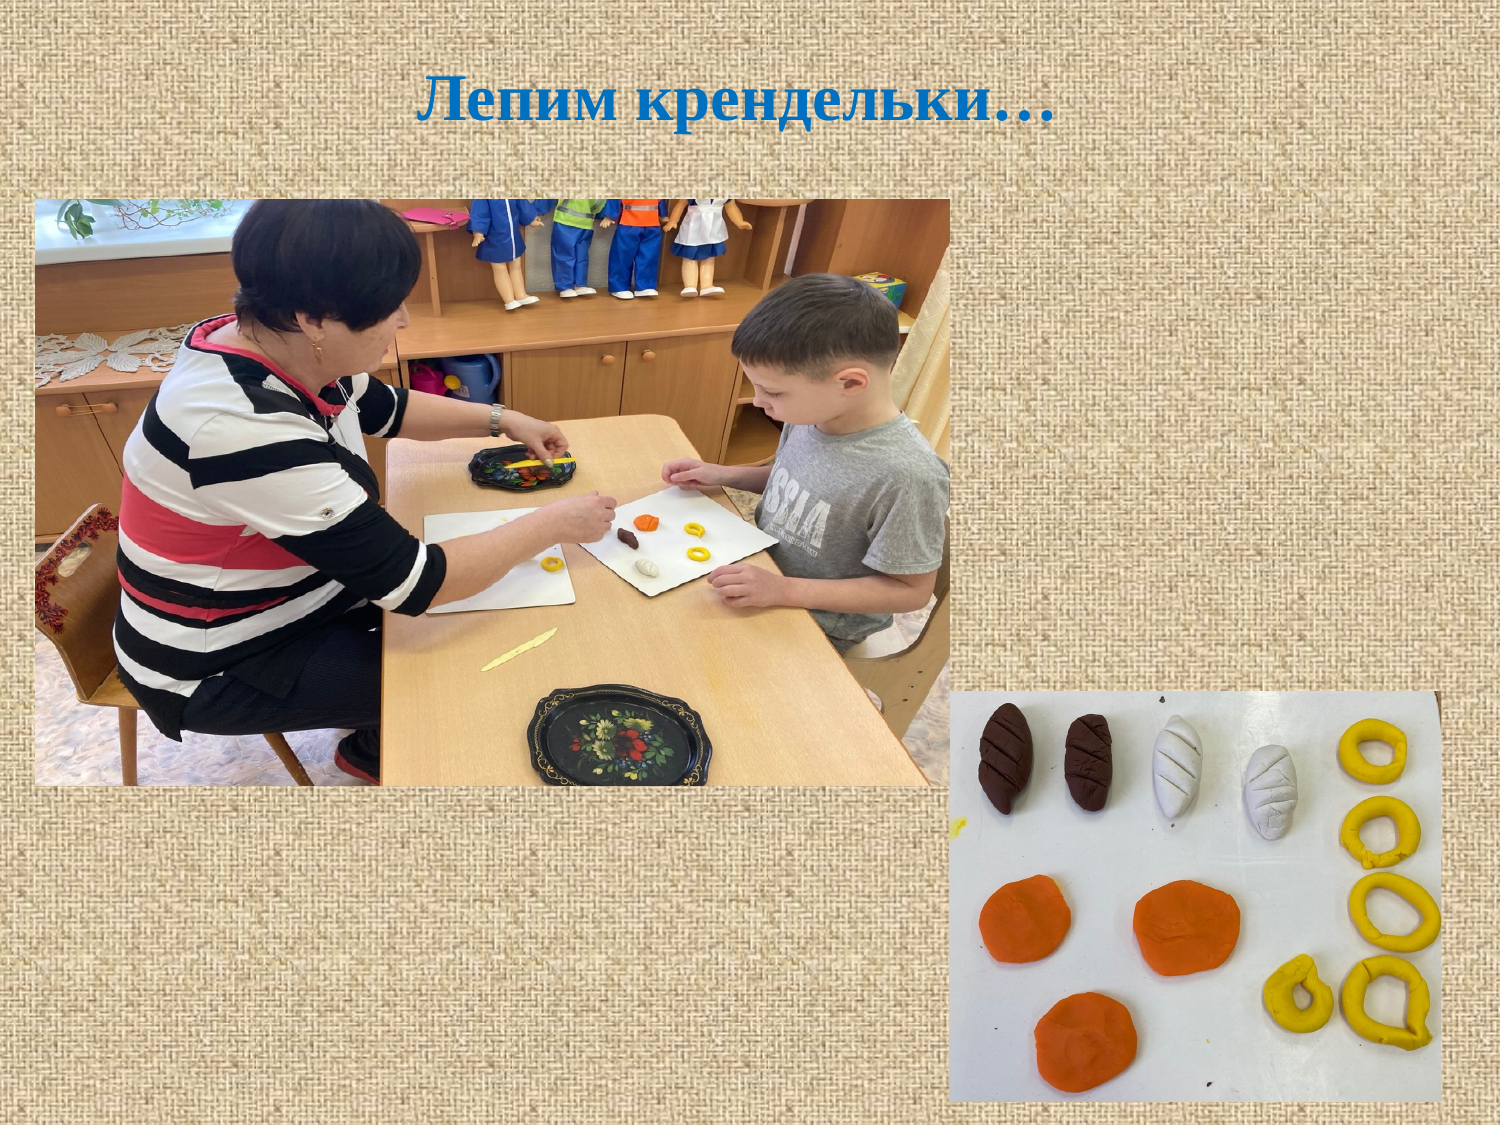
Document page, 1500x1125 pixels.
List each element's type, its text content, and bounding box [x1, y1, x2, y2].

picture [34, 198, 1442, 1102]
text_box Лепим крендельки… [175, 46, 1301, 142]
